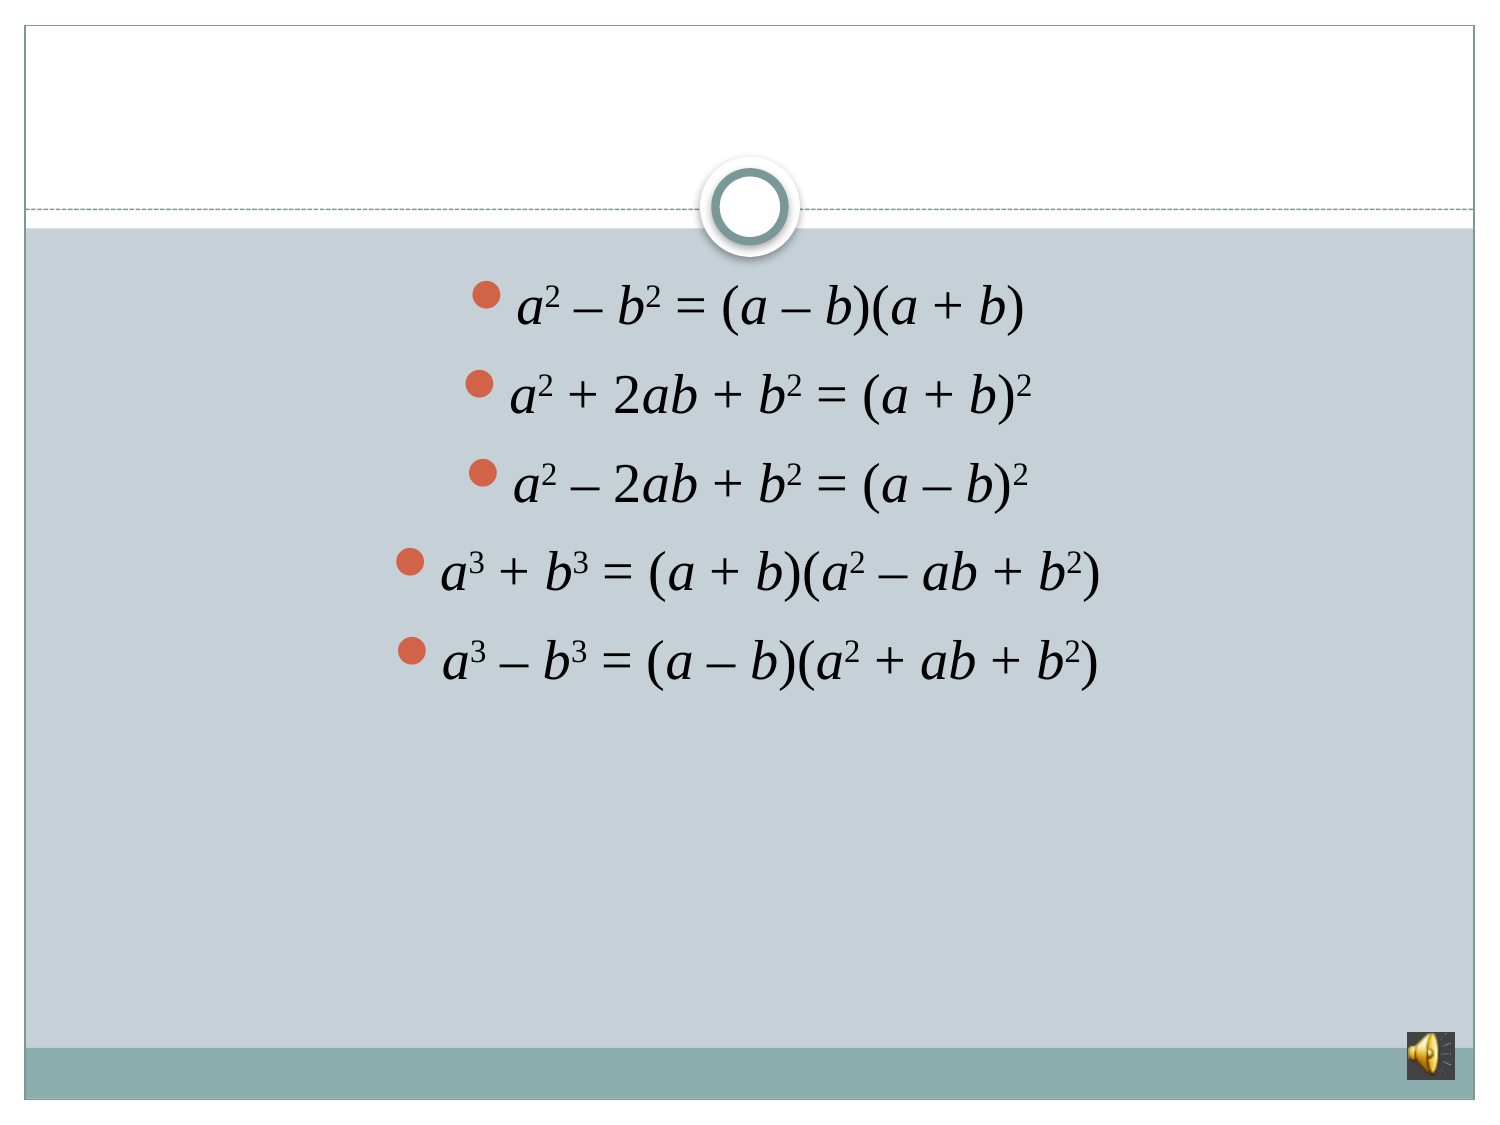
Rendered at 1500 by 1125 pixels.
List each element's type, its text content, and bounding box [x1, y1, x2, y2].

picture [1406, 1031, 1457, 1082]
list a2 – b2 = (a – b)(a + b) a2 + 2ab + b2 = (a + b)2 a2 – 2ab + b2 = (a – b)2 a3 + b3 = (a + b)(a2 – ab + b2) a3 – b3 = (a – b)(a2 + ab + b2) [49, 250, 1445, 1001]
